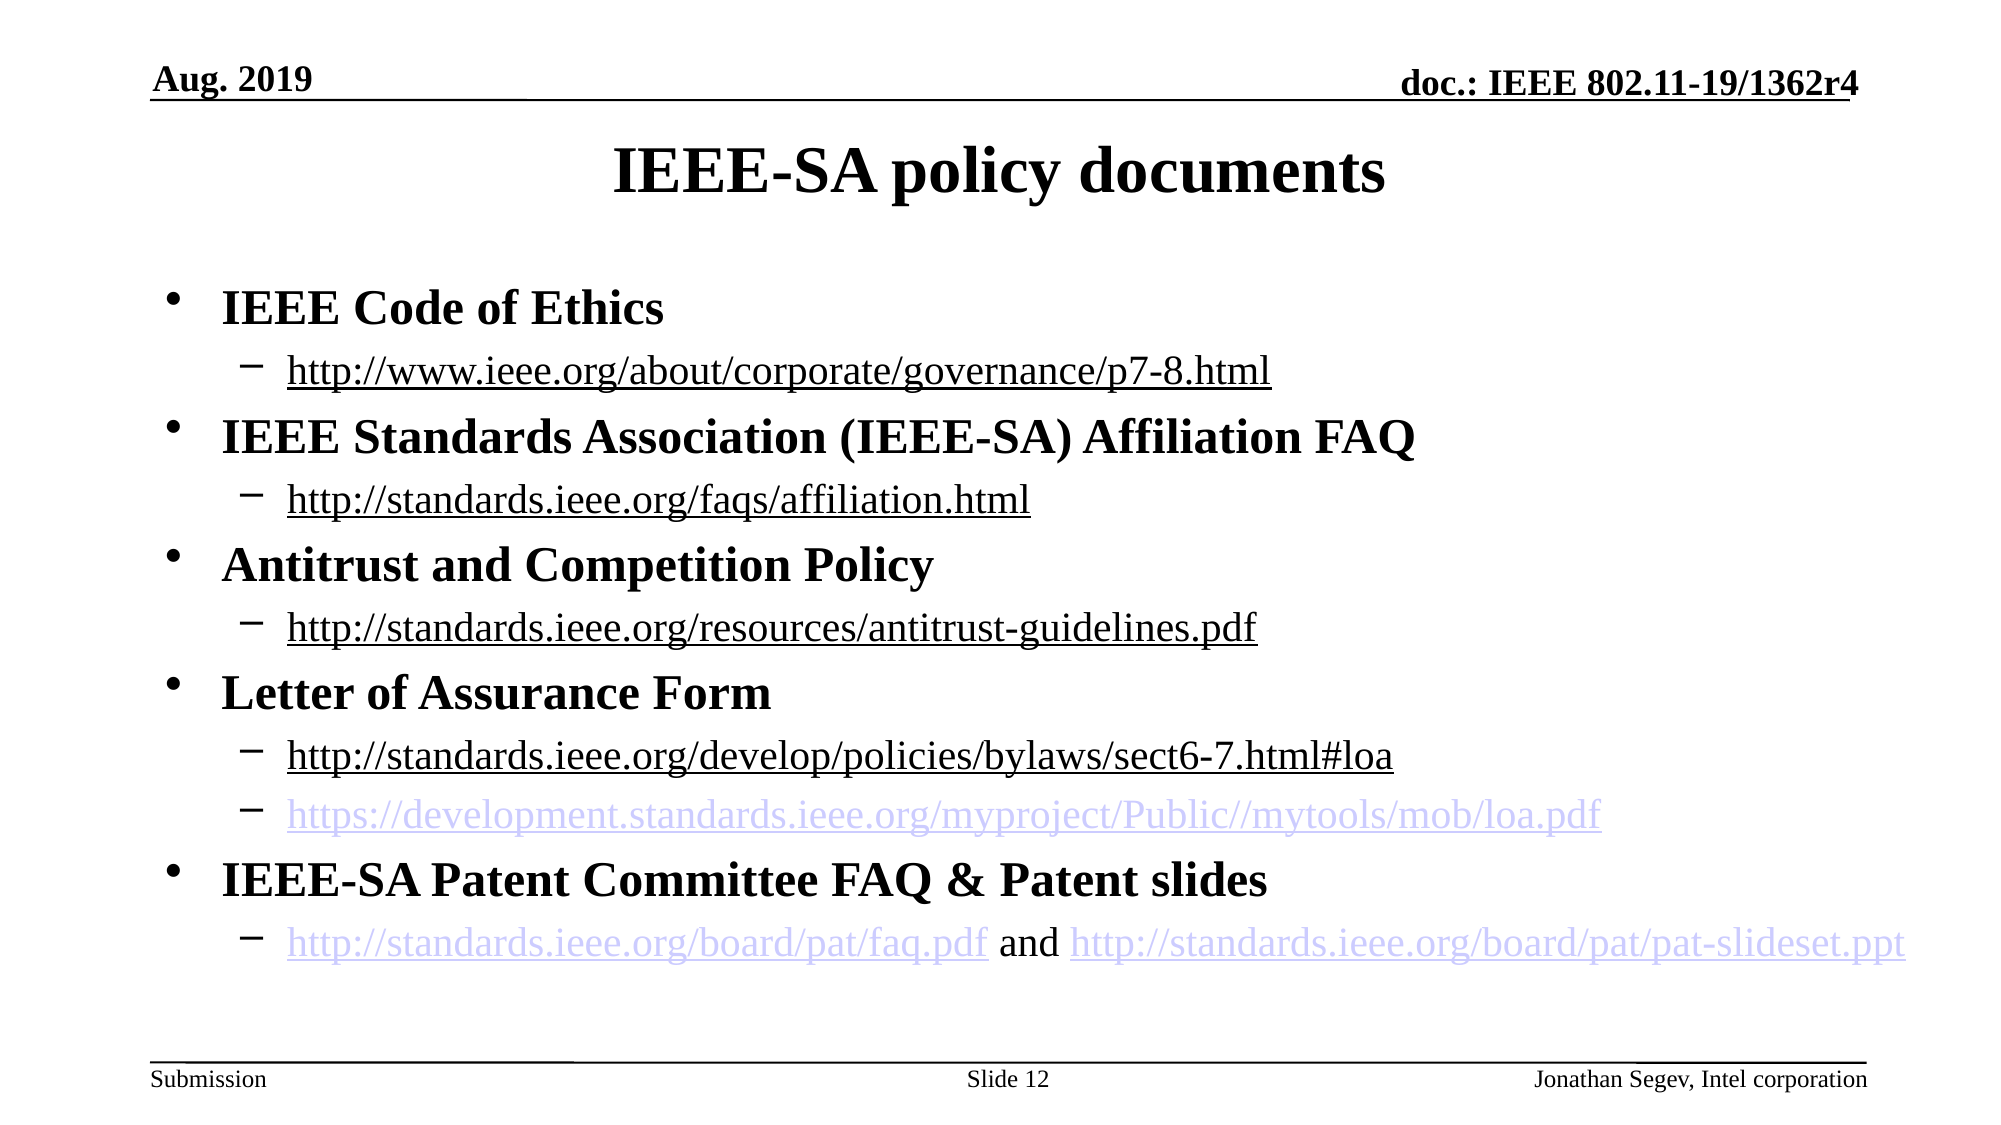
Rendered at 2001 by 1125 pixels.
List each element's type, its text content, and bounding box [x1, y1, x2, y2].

slide_number Slide 12 [950, 1061, 1067, 1123]
footer Jonathan Segev, Intel corporation [1171, 1061, 1869, 1093]
title IEEE-SA policy documents [149, 112, 1850, 221]
list IEEE Code of Ethics http://www.ieee.org/about/corporate/governance/p7-8.html IEEE Standards Association (IEEE-SA) Affiliation FAQ http://standards.ieee.org/faqs/affiliation.html Antitrust and Competition Policy http://standards.ieee.org/resources/antitrust-guidelines.pdf Letter of Assurance Form http://standards.ieee.org/develop/policies/bylaws/sect6-7.html#loa https://development.standards.ieee.org/myproject/Public//mytools/mob/loa.pdf IEEE-SA Patent Committee FAQ & Patent slides http://standards.ieee.org/board/pat/faq.pdf and http://standards.ieee.org/board/pat/pat-slideset.ppt [149, 266, 1922, 1000]
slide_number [152, 54, 563, 100]
